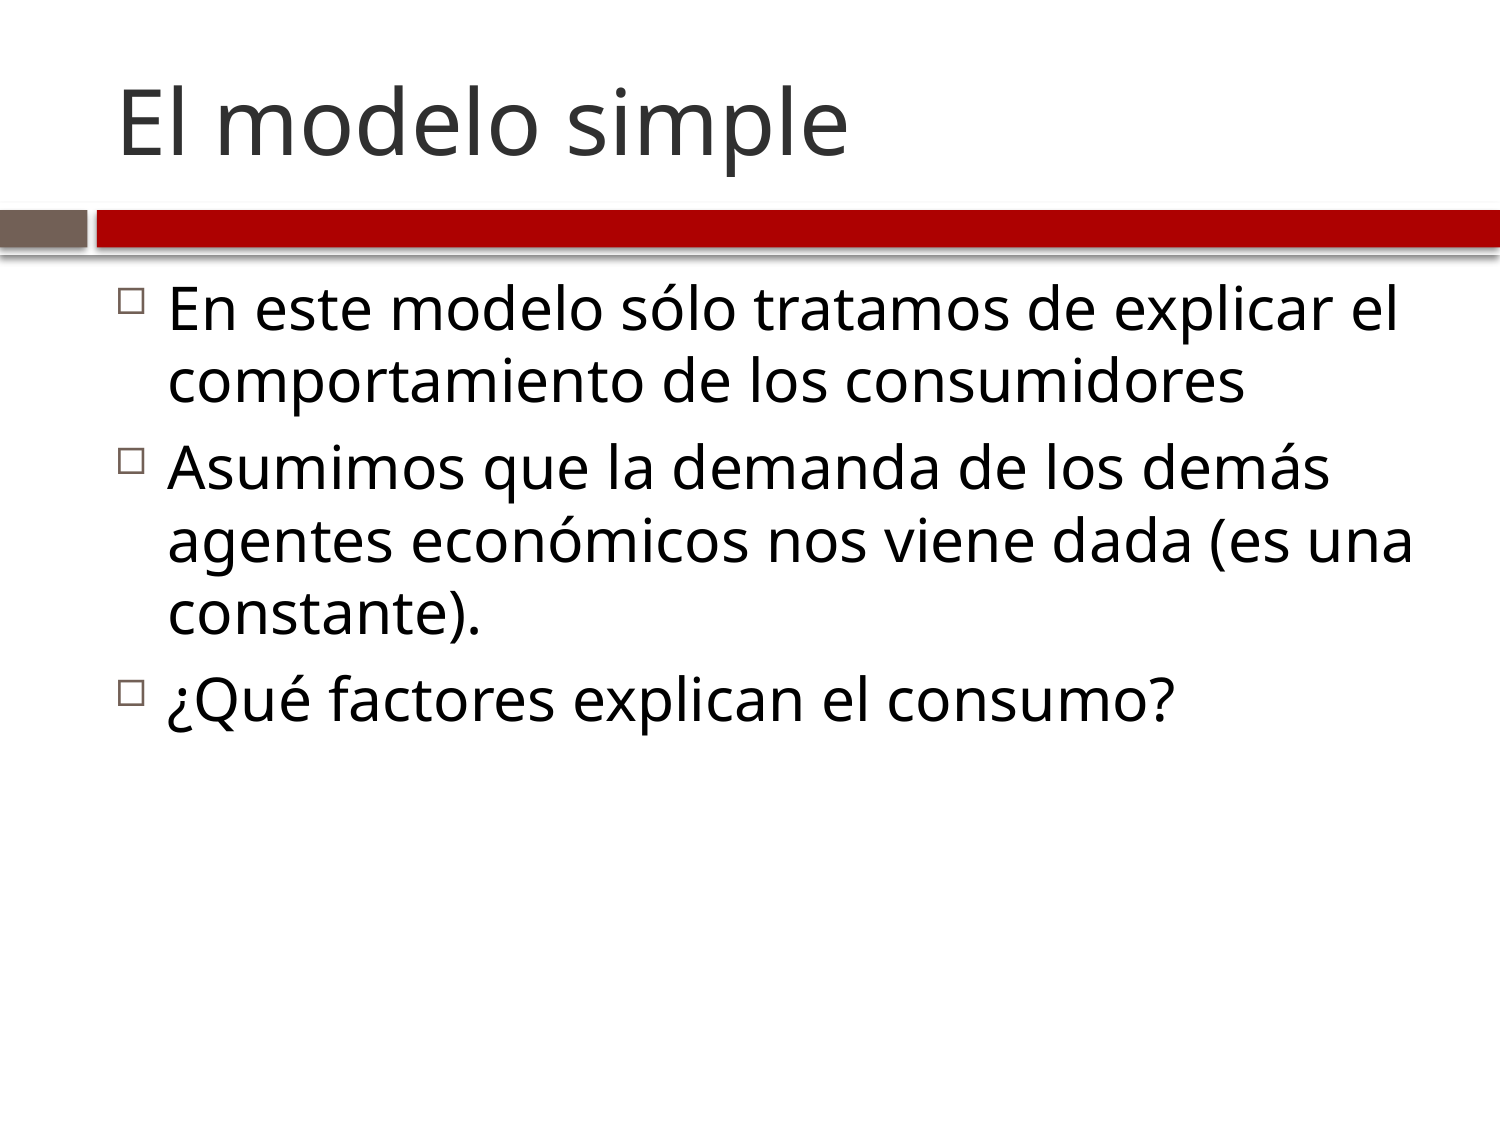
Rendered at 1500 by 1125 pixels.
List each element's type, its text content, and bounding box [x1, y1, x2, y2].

list En este modelo sólo tratamos de explicar el comportamiento de los consumidores Asumimos que la demanda de los demás agentes económicos nos viene dada (es una constante). ¿Qué factores explican el consumo? [100, 262, 1438, 1000]
title El modelo simple [100, 37, 1438, 200]
